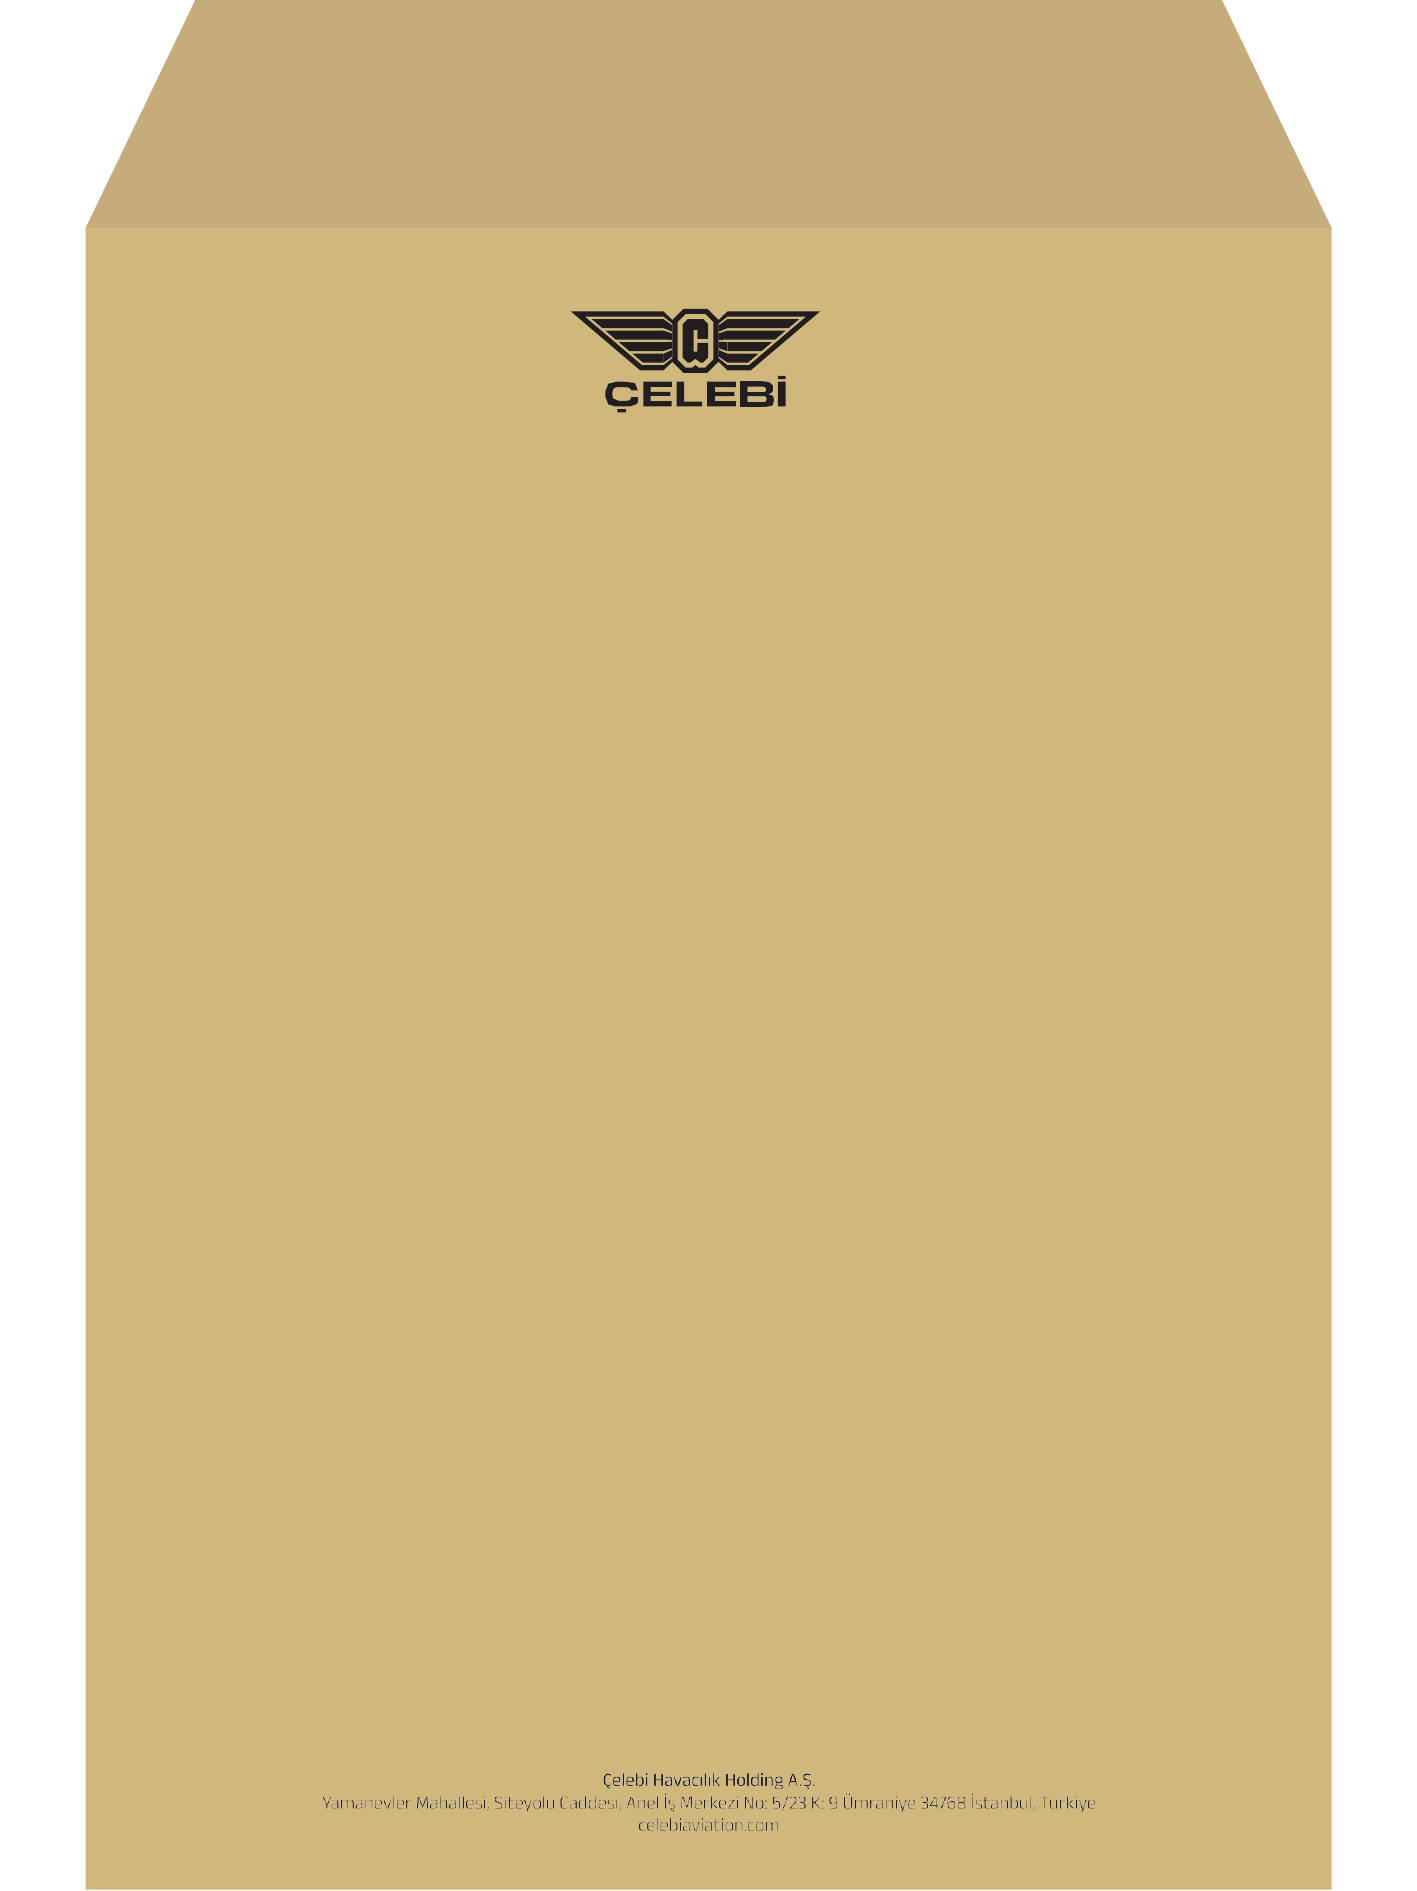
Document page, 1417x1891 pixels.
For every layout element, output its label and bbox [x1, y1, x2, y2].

text_box [85, 0, 1333, 1890]
